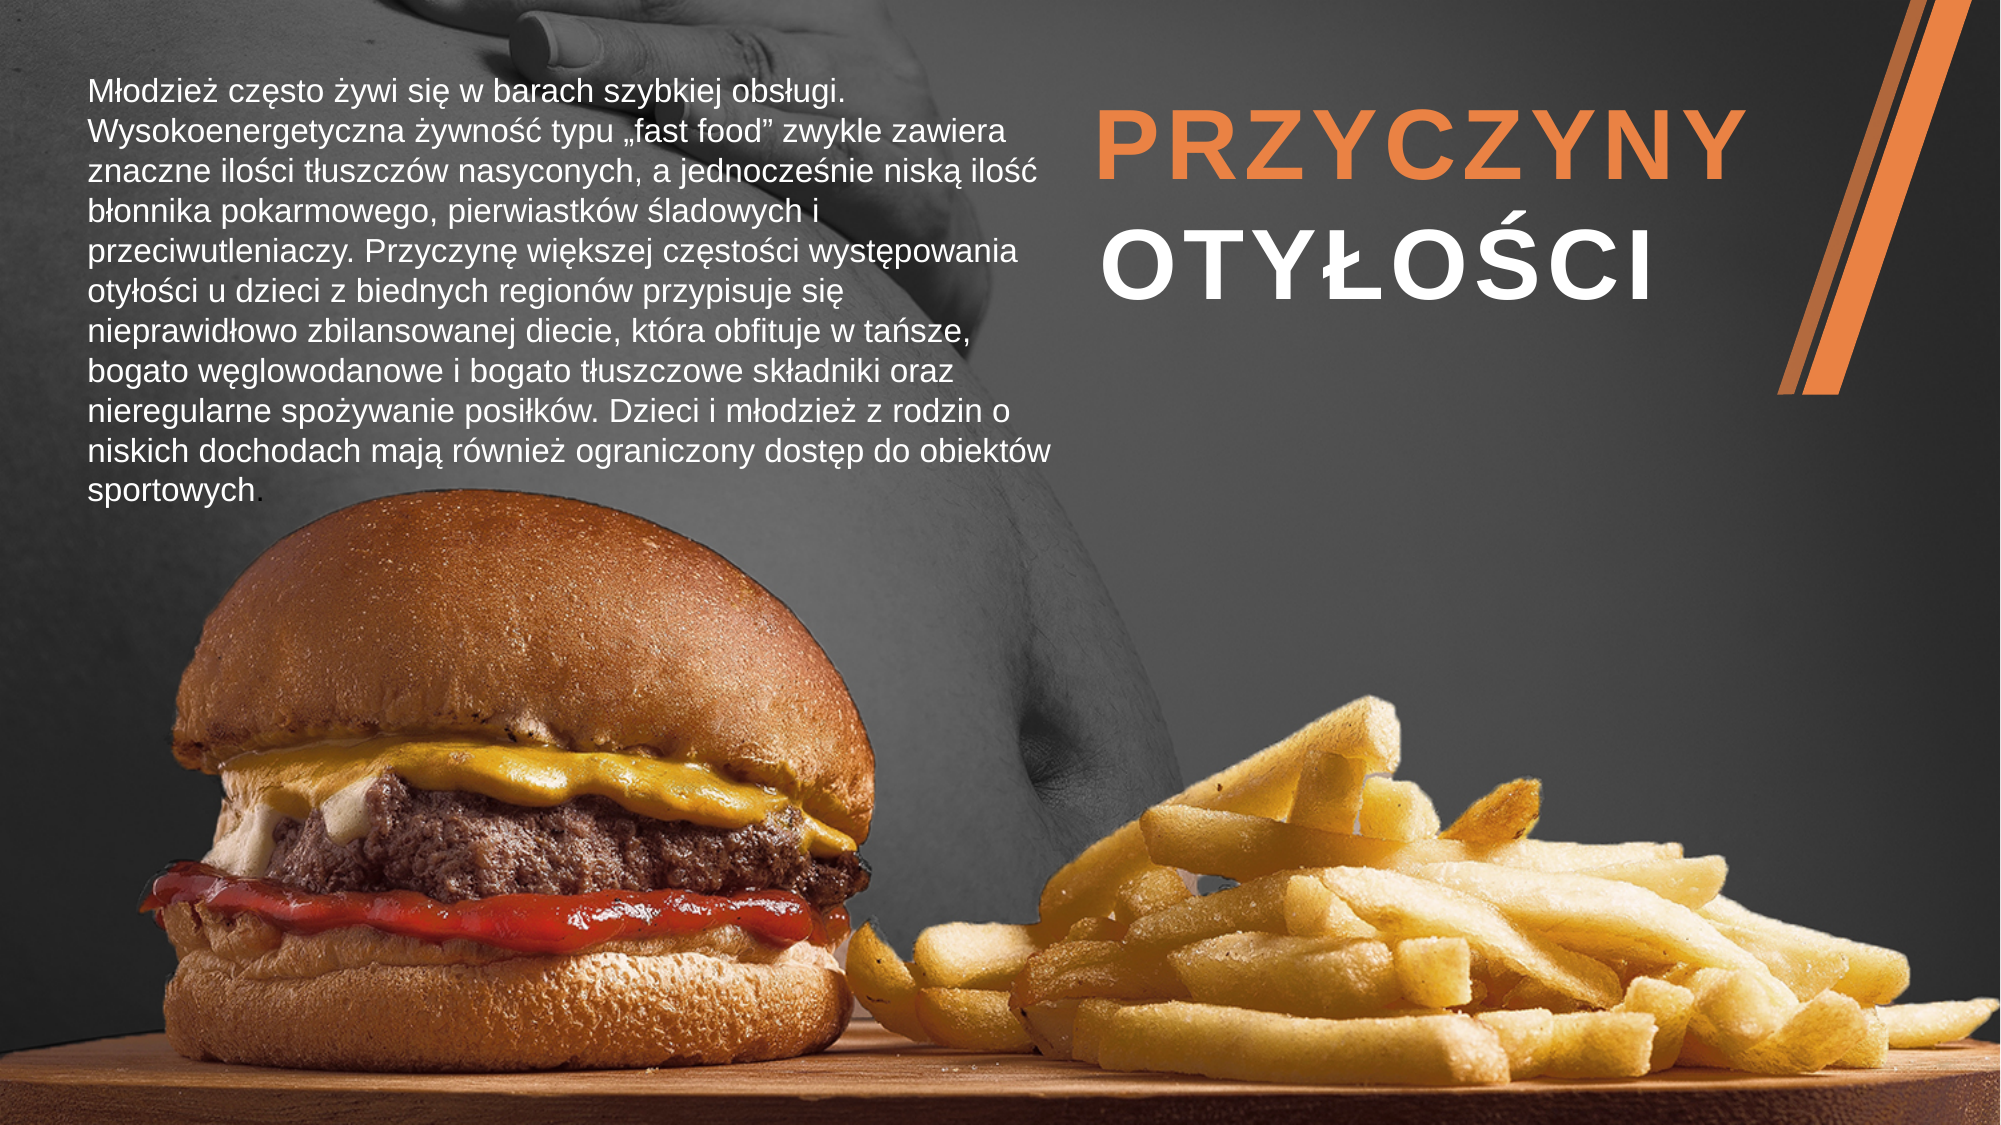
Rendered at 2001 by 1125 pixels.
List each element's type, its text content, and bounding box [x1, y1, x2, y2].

text_box PRZYCZYNY [1079, 87, 1778, 193]
text_box [1800, 0, 1973, 396]
text_box OTYŁOŚCI [1084, 192, 1670, 328]
text_box [1775, 0, 1929, 396]
picture [0, 0, 2001, 1125]
text_box Młodzież często żywi się w barach szybkiej obsługi. Wysokoenergetyczna żywność typu „fast food” zwykle zawiera znaczne ilości tłuszczów nasyconych, a jednocześnie niską ilość błonnika pokarmowego, pierwiastków śladowych i przeciwutleniaczy. Przyczynę większej częstości występowania otyłości u dzieci z biednych regionów przypisuje się nieprawidłowo zbilansowanej diecie, która obfituje w tańsze, bogato węglowodanowe i bogato tłuszczowe składniki oraz nieregularne spożywanie posiłków. Dzieci i młodzież z rodzin o niskich dochodach mają również ograniczony dostęp do obiektów sportowych. [72, 62, 1079, 516]
